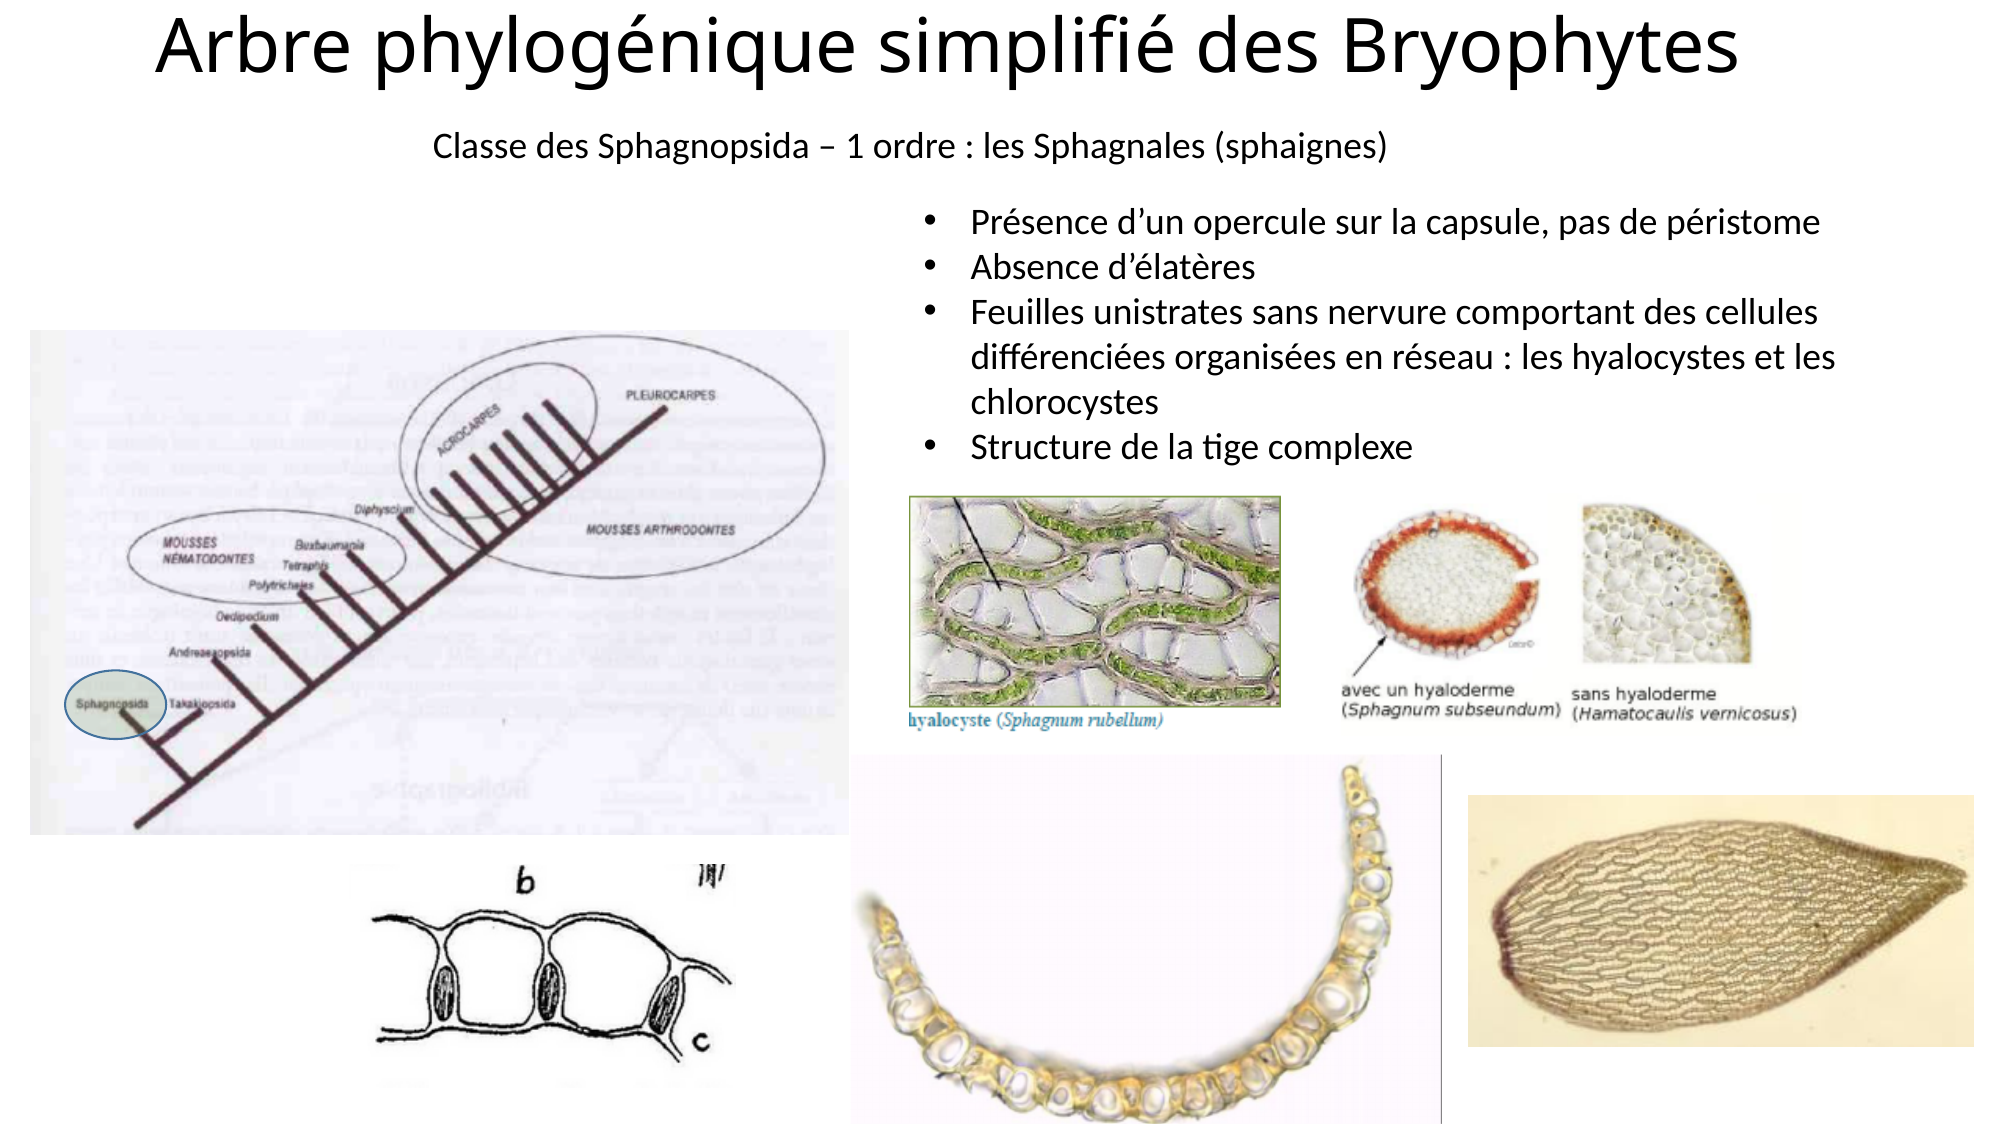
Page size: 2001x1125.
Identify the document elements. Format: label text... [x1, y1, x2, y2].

picture [851, 493, 1441, 1125]
text_box Présence d’un opercule sur la capsule, pas de péristome Absence d’élatères Feuilles unistrates sans nervure comportant des cellules différenciées organisées en réseau : les hyalocystes et les chlorocystes Structure de la tige complexe [909, 189, 1974, 520]
picture [1468, 795, 1974, 1047]
picture [1341, 493, 1802, 736]
picture [349, 864, 736, 1089]
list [30, 330, 849, 835]
text_box Classe des Sphagnopsida – 1 ordre : les Sphagnales (sphaignes) [418, 113, 1426, 174]
title Arbre phylogénique simplifié des Bryophytes [140, 0, 1866, 98]
